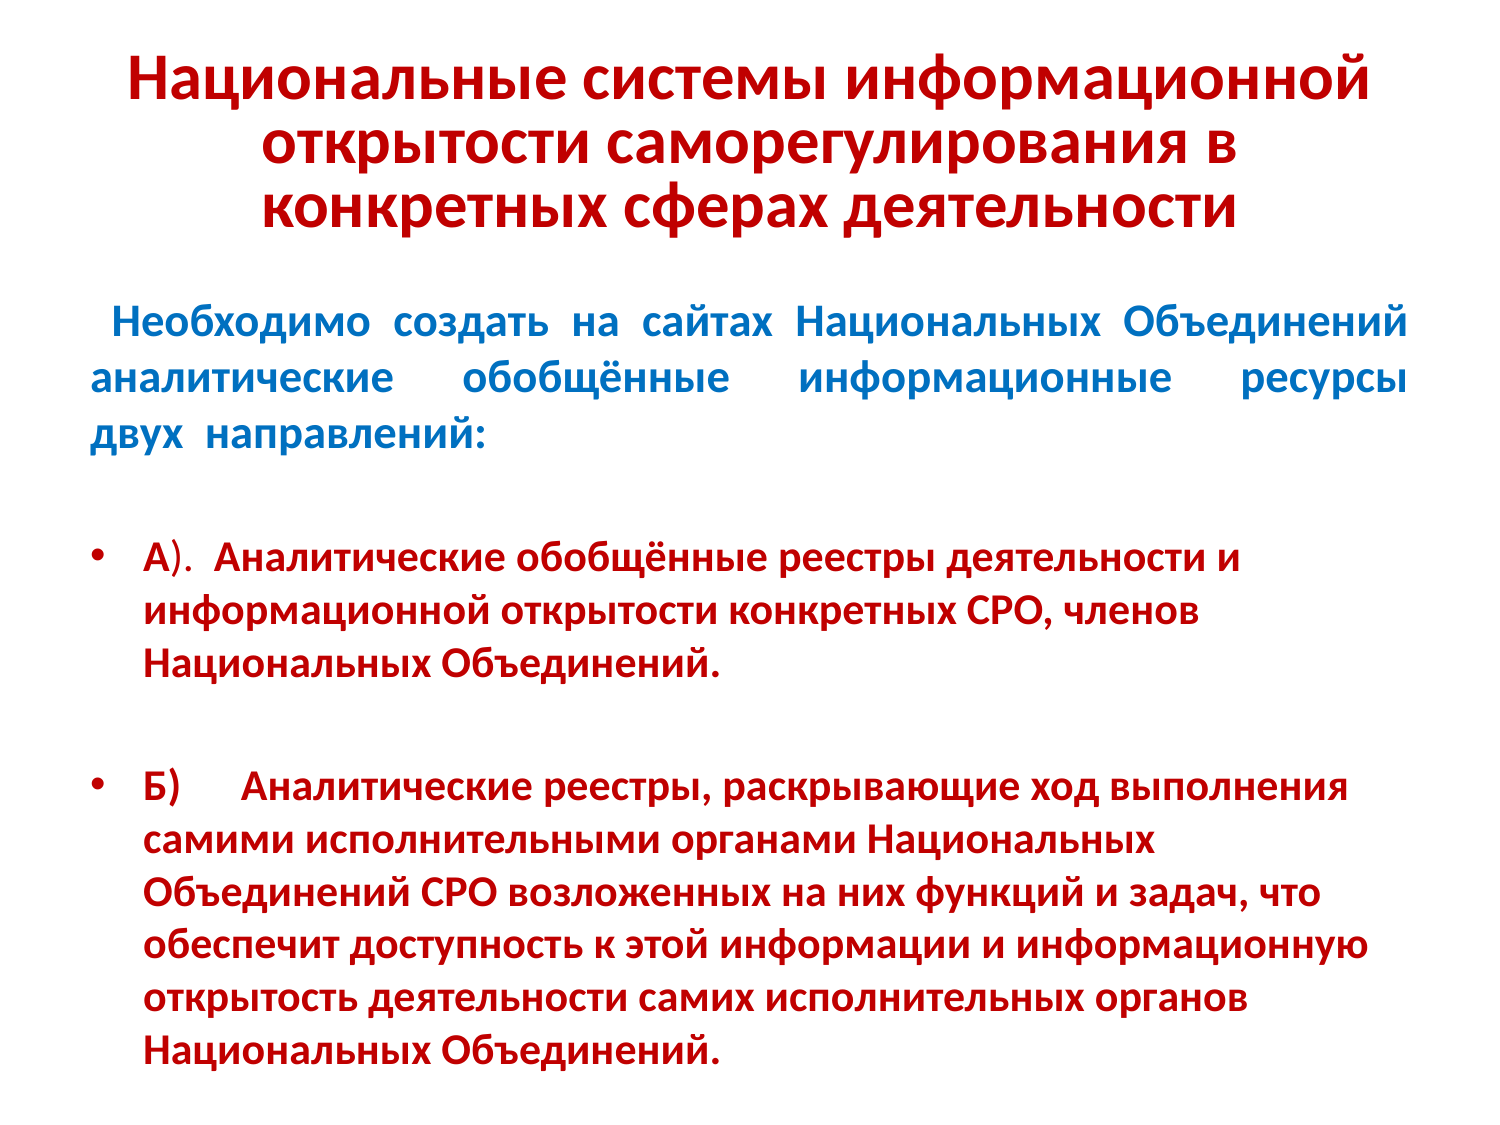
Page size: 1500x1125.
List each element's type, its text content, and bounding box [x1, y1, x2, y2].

title Национальные системы информационной открытости саморегулирования в конкретных сферах деятельности [75, 45, 1425, 219]
list Необходимо создать на сайтах Национальных Объединений аналитические обобщённые информационные ресурсы двух направлений: А). Аналитические обобщённые реестры деятельности и информационной открытости конкретных СРО, членов Национальных Объединений. Б) Аналитические реестры, раскрывающие ход выполнения самими исполнительными органами Национальных Объединений СРО возложенных на них функций и задач, что обеспечит доступность к этой информации и информационную открытость деятельности самих исполнительных органов Национальных Объединений. [75, 219, 1425, 1083]
